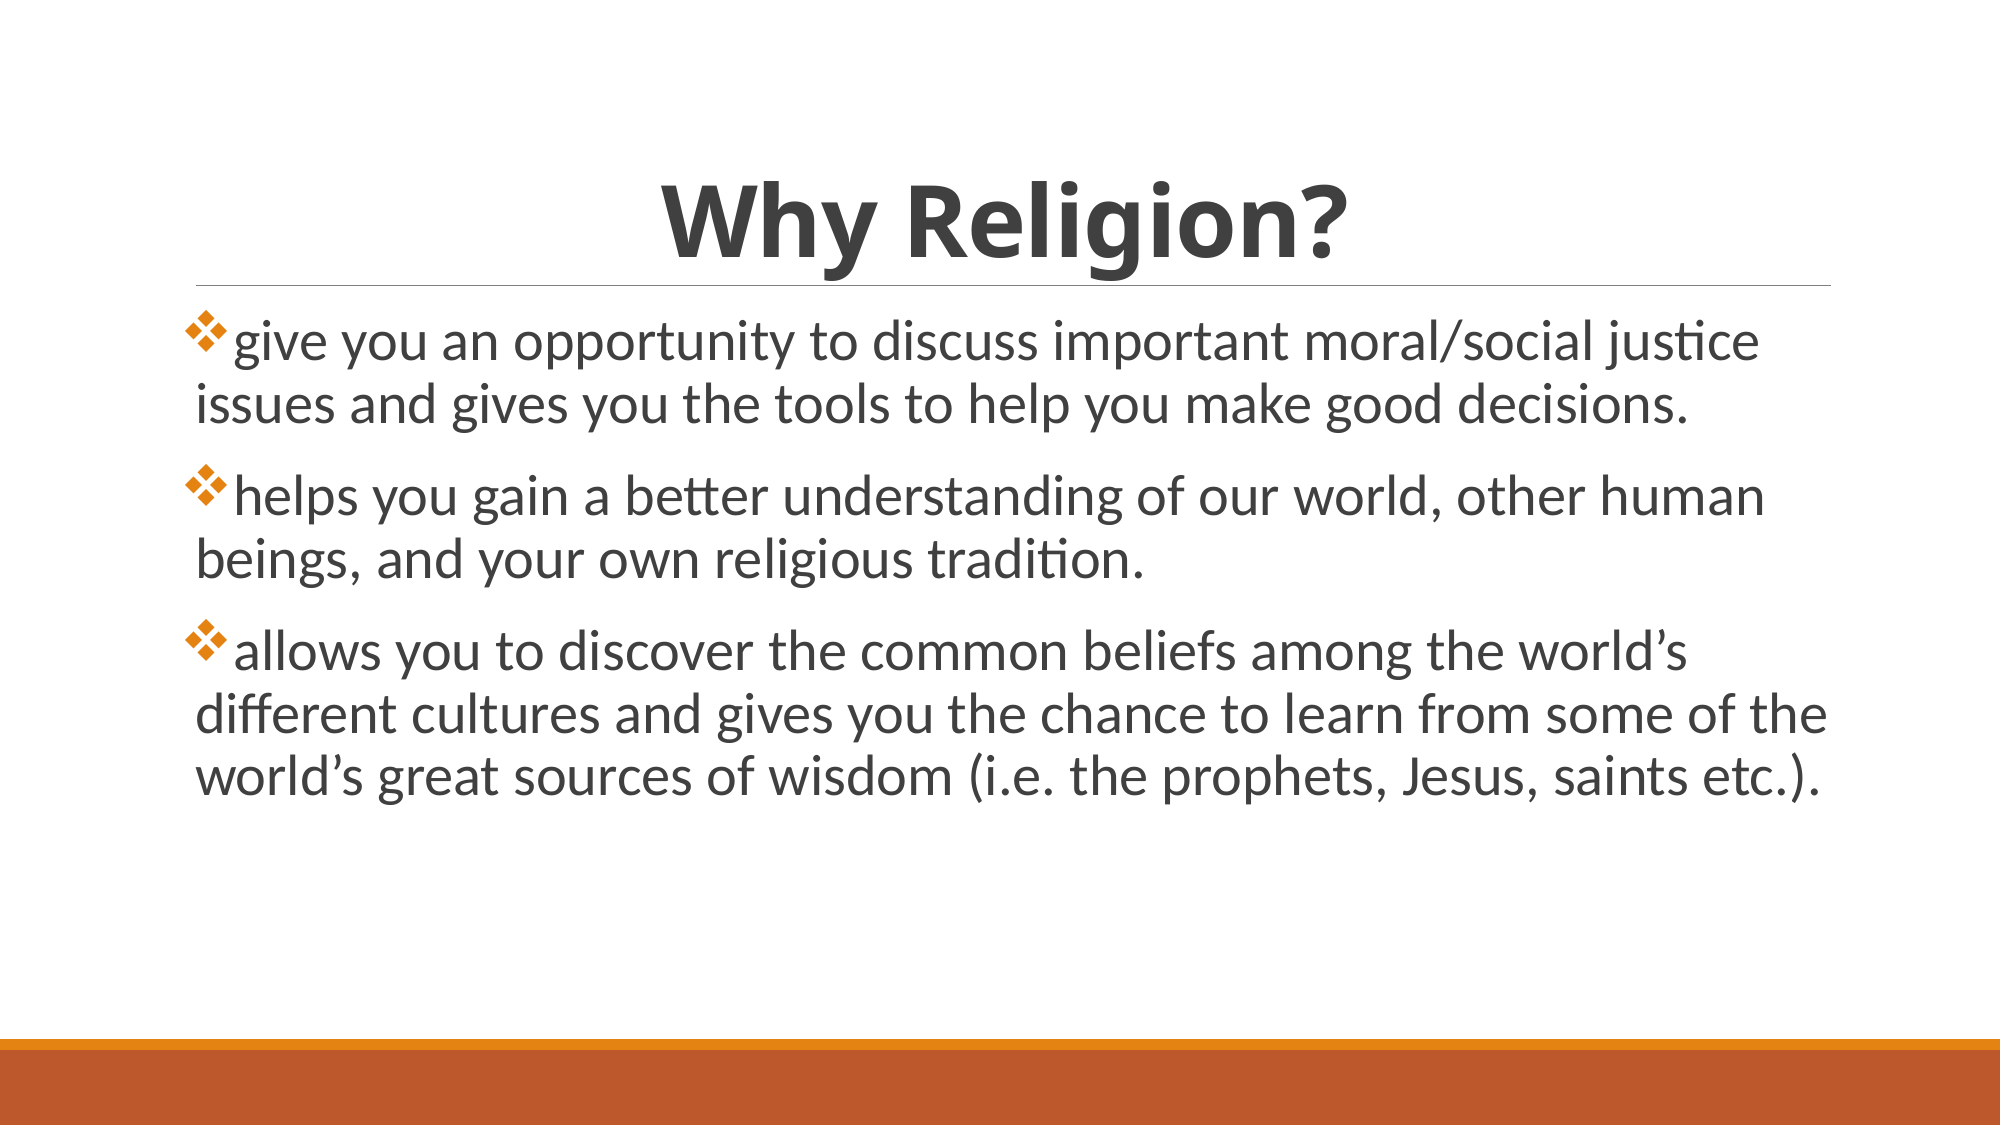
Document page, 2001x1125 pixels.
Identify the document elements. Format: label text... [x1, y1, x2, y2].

title Why Religion? [180, 47, 1830, 285]
list give you an opportunity to discuss important moral/social justice issues and gives you the tools to help you make good decisions. helps you gain a better understanding of our world, other human beings, and your own religious tradition. allows you to discover the common beliefs among the world’s different cultures and gives you the chance to learn from some of the world’s great sources of wisdom (i.e. the prophets, Jesus, saints etc.). [180, 302, 1830, 963]
